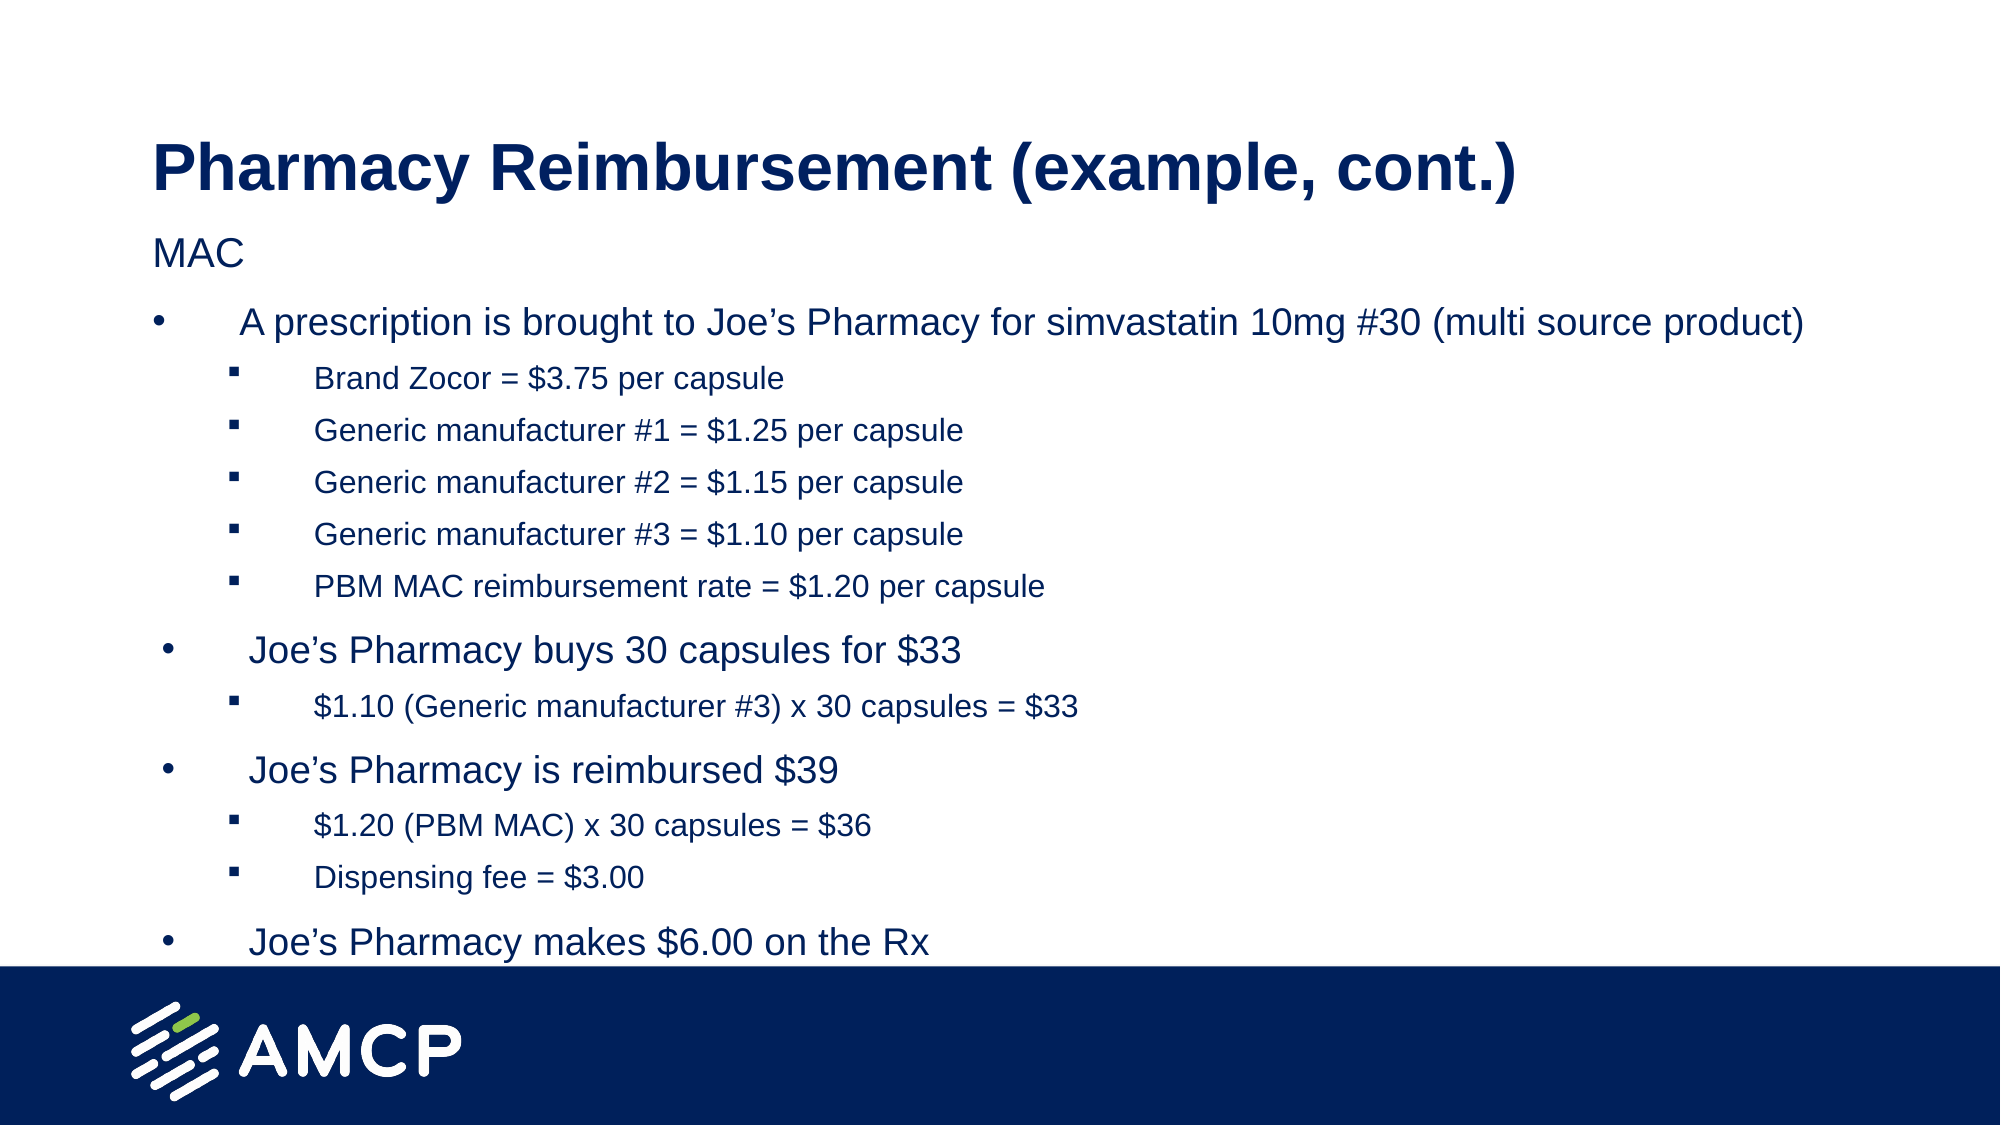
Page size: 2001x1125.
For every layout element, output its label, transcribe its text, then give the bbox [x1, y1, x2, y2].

title Pharmacy Reimbursement (example, cont.) [137, 59, 1750, 208]
list MAC A prescription is brought to Joe’s Pharmacy for simvastatin 10mg #30 (multi source product) Brand Zocor = $3.75 per capsule Generic manufacturer #1 = $1.25 per capsule Generic manufacturer #2 = $1.15 per capsule Generic manufacturer #3 = $1.10 per capsule PBM MAC reimbursement rate = $1.20 per capsule Joe’s Pharmacy buys 30 capsules for $33 $1.10 (Generic manufacturer #3) x 30 capsules = $33 Joe’s Pharmacy is reimbursed $39 $1.20 (PBM MAC) x 30 capsules = $36 Dispensing fee = $3.00 Joe’s Pharmacy makes $6.00 on the Rx [137, 208, 1863, 980]
picture [0, 666, 813, 1125]
